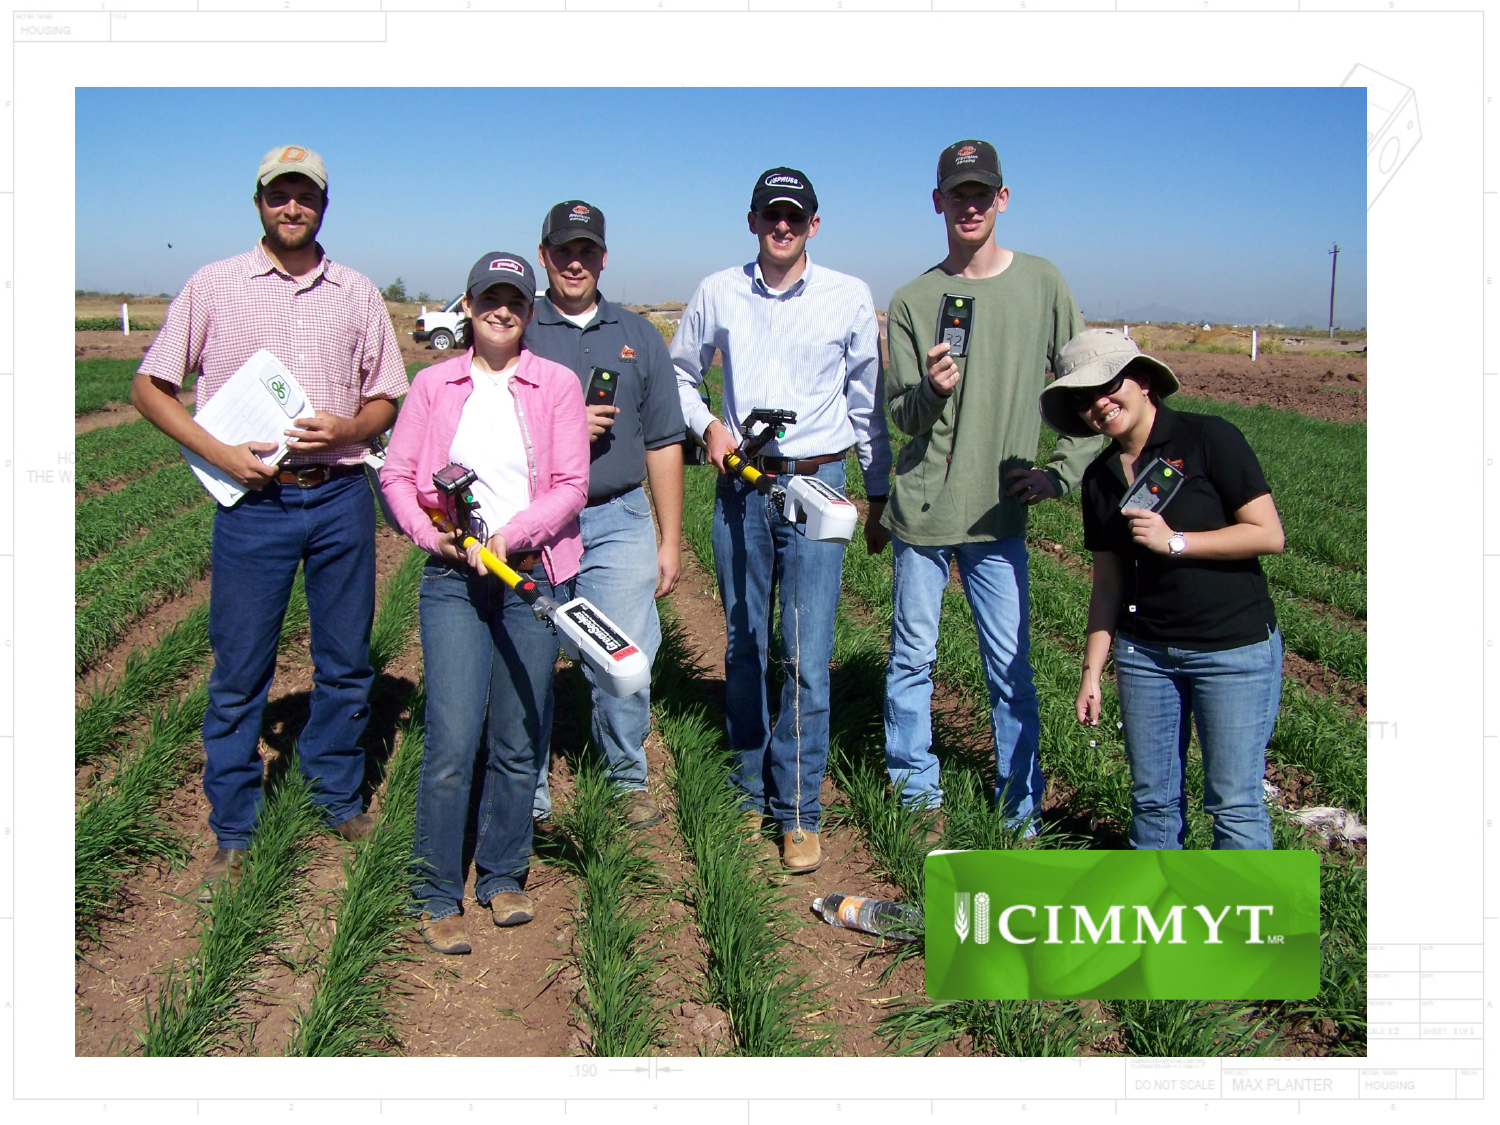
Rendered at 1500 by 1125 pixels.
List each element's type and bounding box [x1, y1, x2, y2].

picture [74, 87, 1367, 1057]
